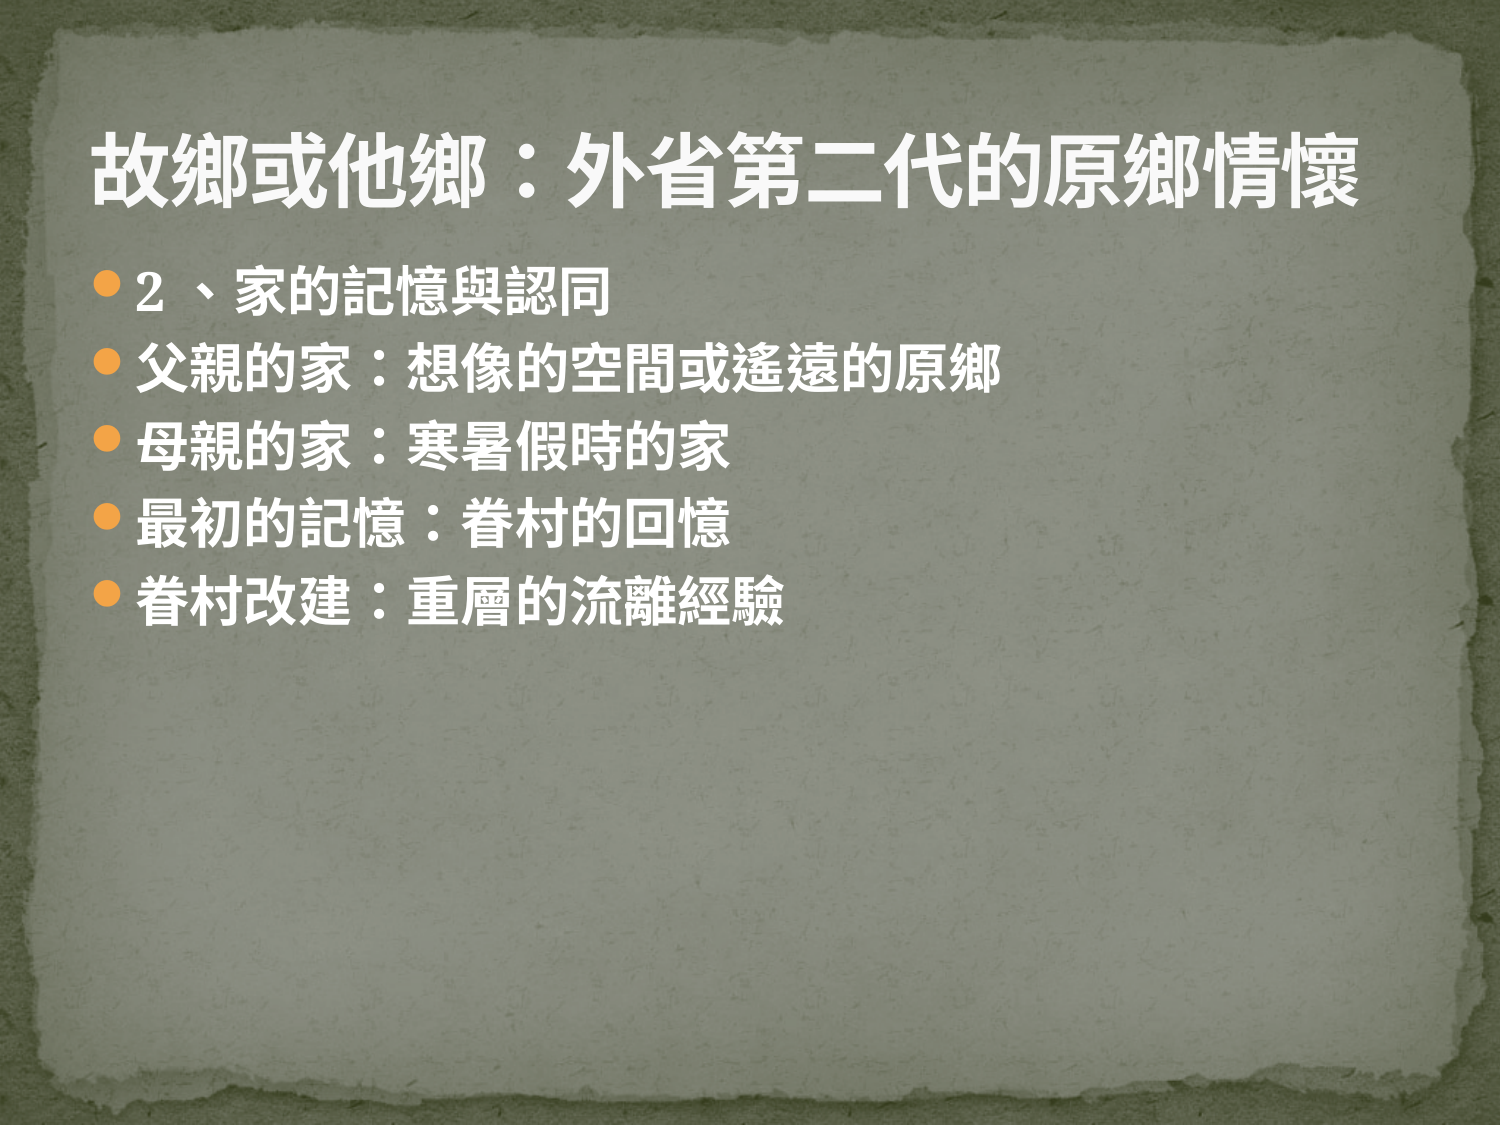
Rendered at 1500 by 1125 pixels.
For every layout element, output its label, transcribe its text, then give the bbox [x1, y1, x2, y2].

title 故鄉或他鄉：外省第二代的原鄉情懷 [74, 24, 1425, 225]
list 2、家的記憶與認同 父親的家：想像的空間或遙遠的原鄉 母親的家：寒暑假時的家 最初的記憶：眷村的回憶 眷村改建：重層的流離經驗 [75, 249, 1425, 1000]
